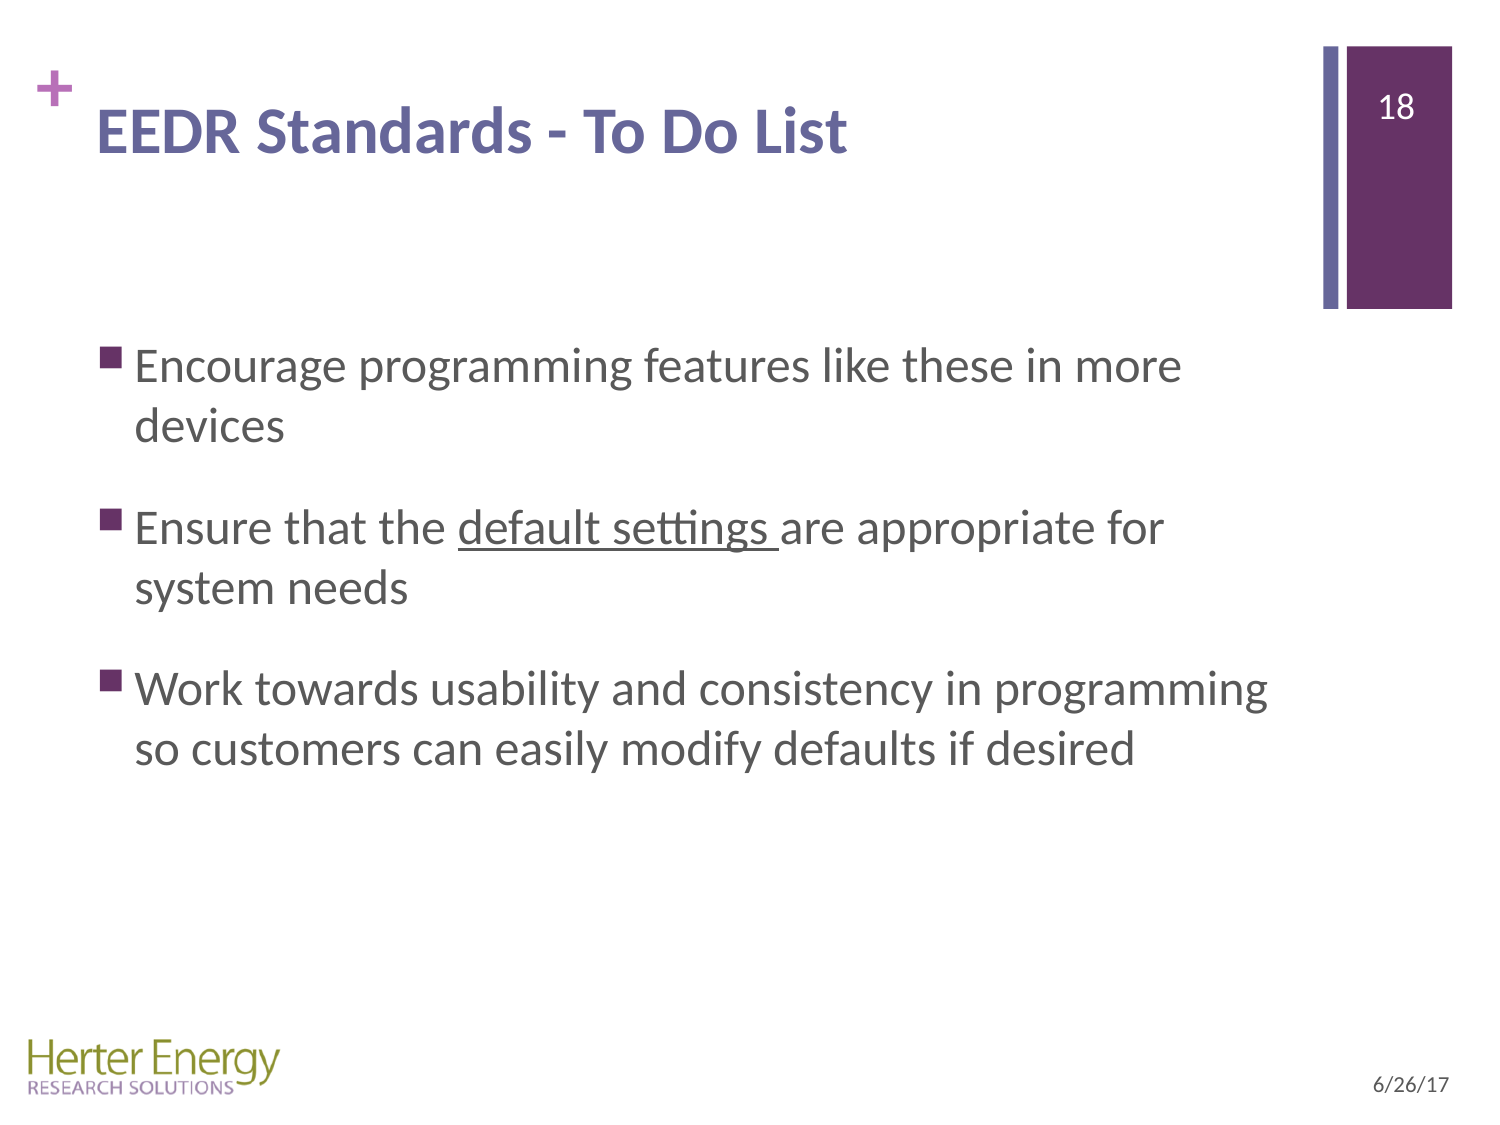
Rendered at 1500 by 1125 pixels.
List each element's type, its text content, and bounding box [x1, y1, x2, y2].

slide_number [1114, 1053, 1465, 1114]
title EEDR Standards - To Do List [81, 79, 1322, 263]
picture [26, 1038, 282, 1099]
list Encourage programming features like these in more devices Ensure that the default settings are appropriate for system needs Work towards usability and consistency in programming so customers can easily modify defaults if desired [81, 324, 1322, 1005]
slide_number 18 [1338, 39, 1454, 170]
